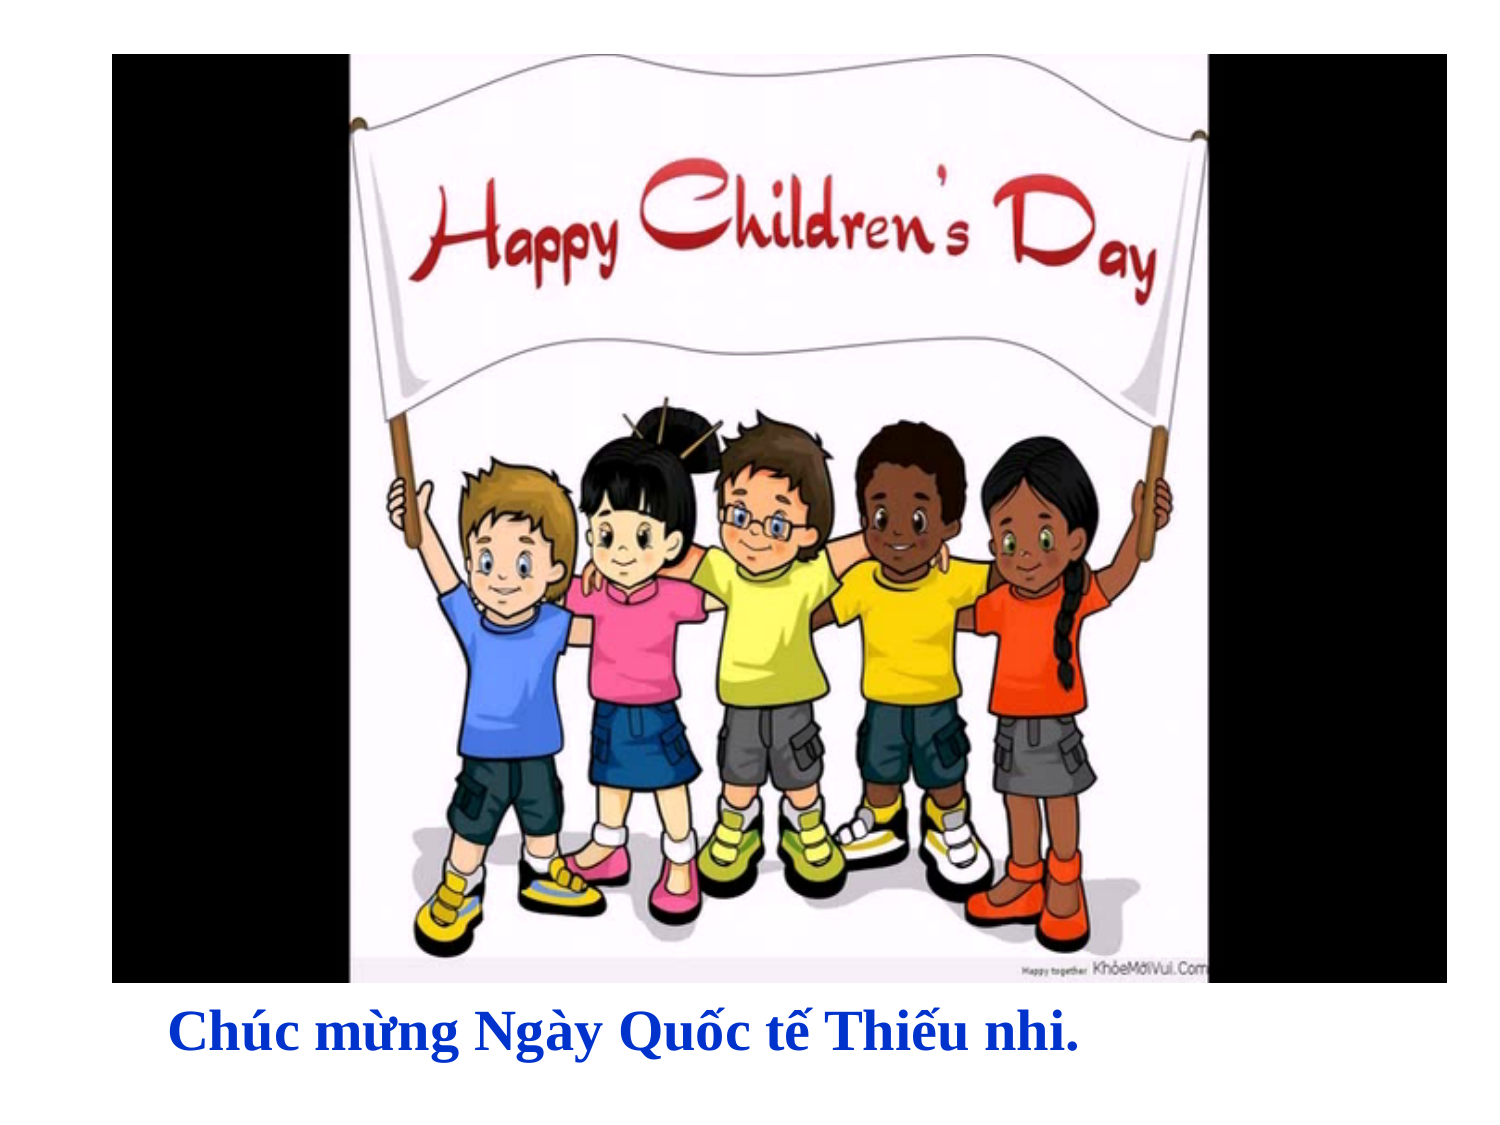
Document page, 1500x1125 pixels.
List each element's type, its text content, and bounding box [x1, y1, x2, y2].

picture [111, 54, 1447, 983]
text_box Chúc mừng Ngày Quốc tế Thiếu nhi. [152, 992, 1290, 1070]
